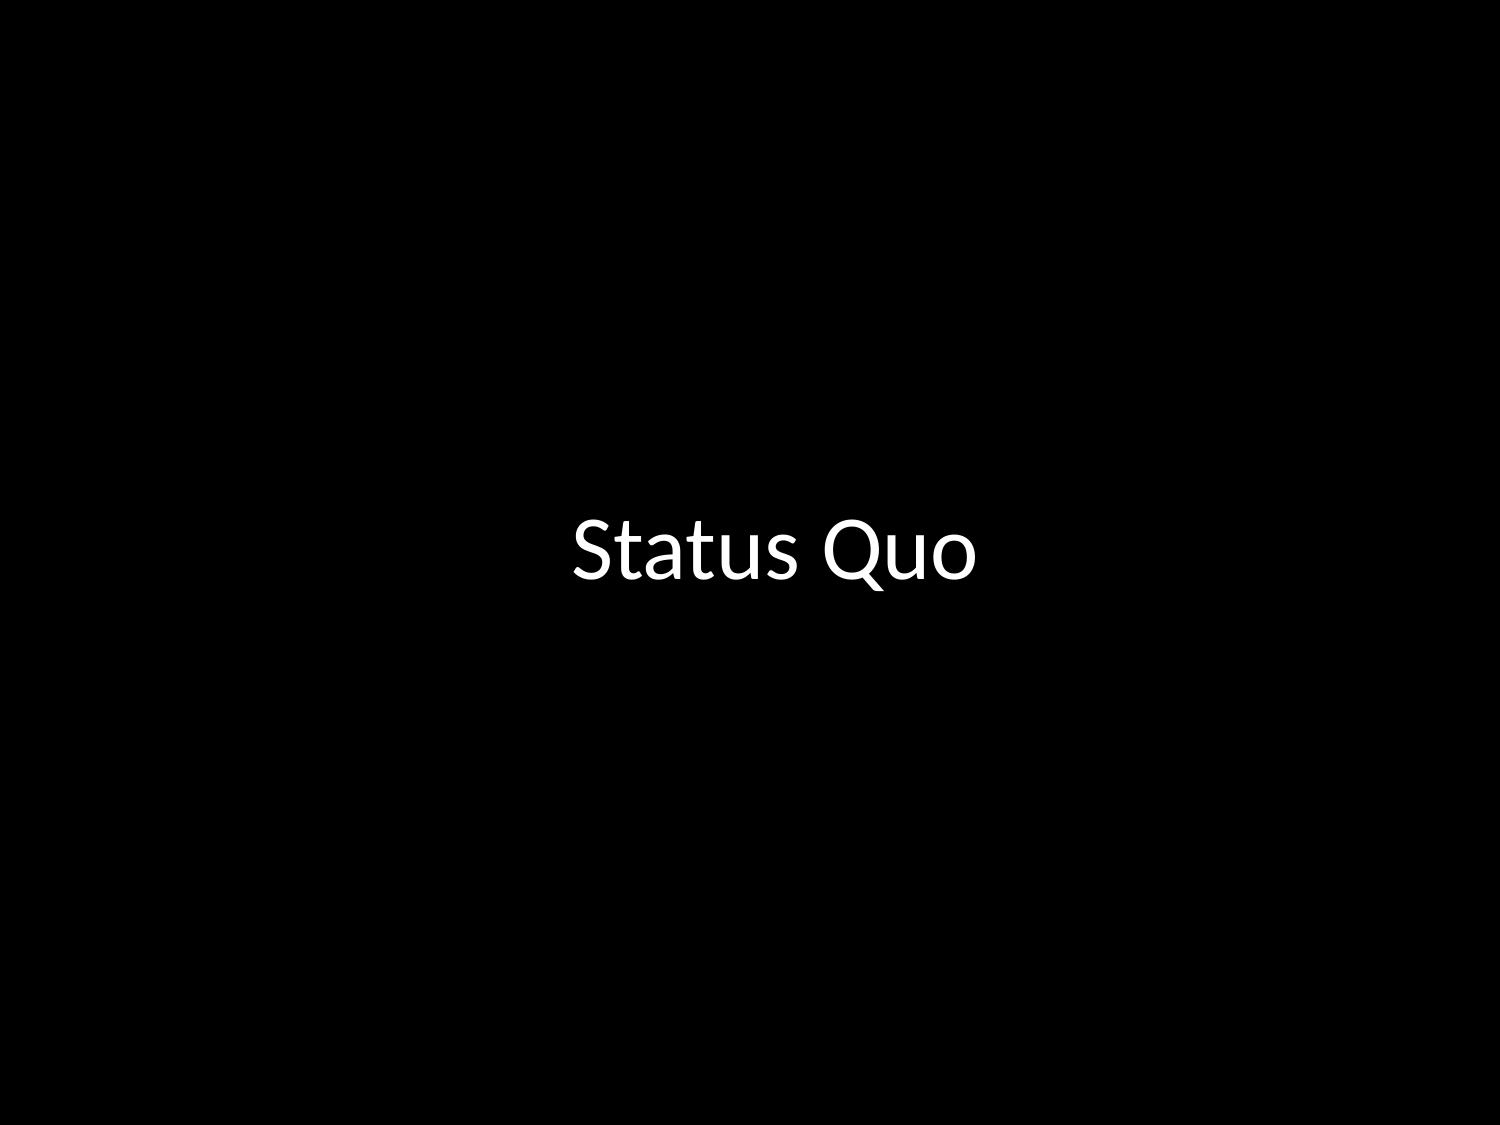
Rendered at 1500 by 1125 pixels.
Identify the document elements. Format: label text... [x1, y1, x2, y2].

title Status Quo [261, 460, 1290, 625]
